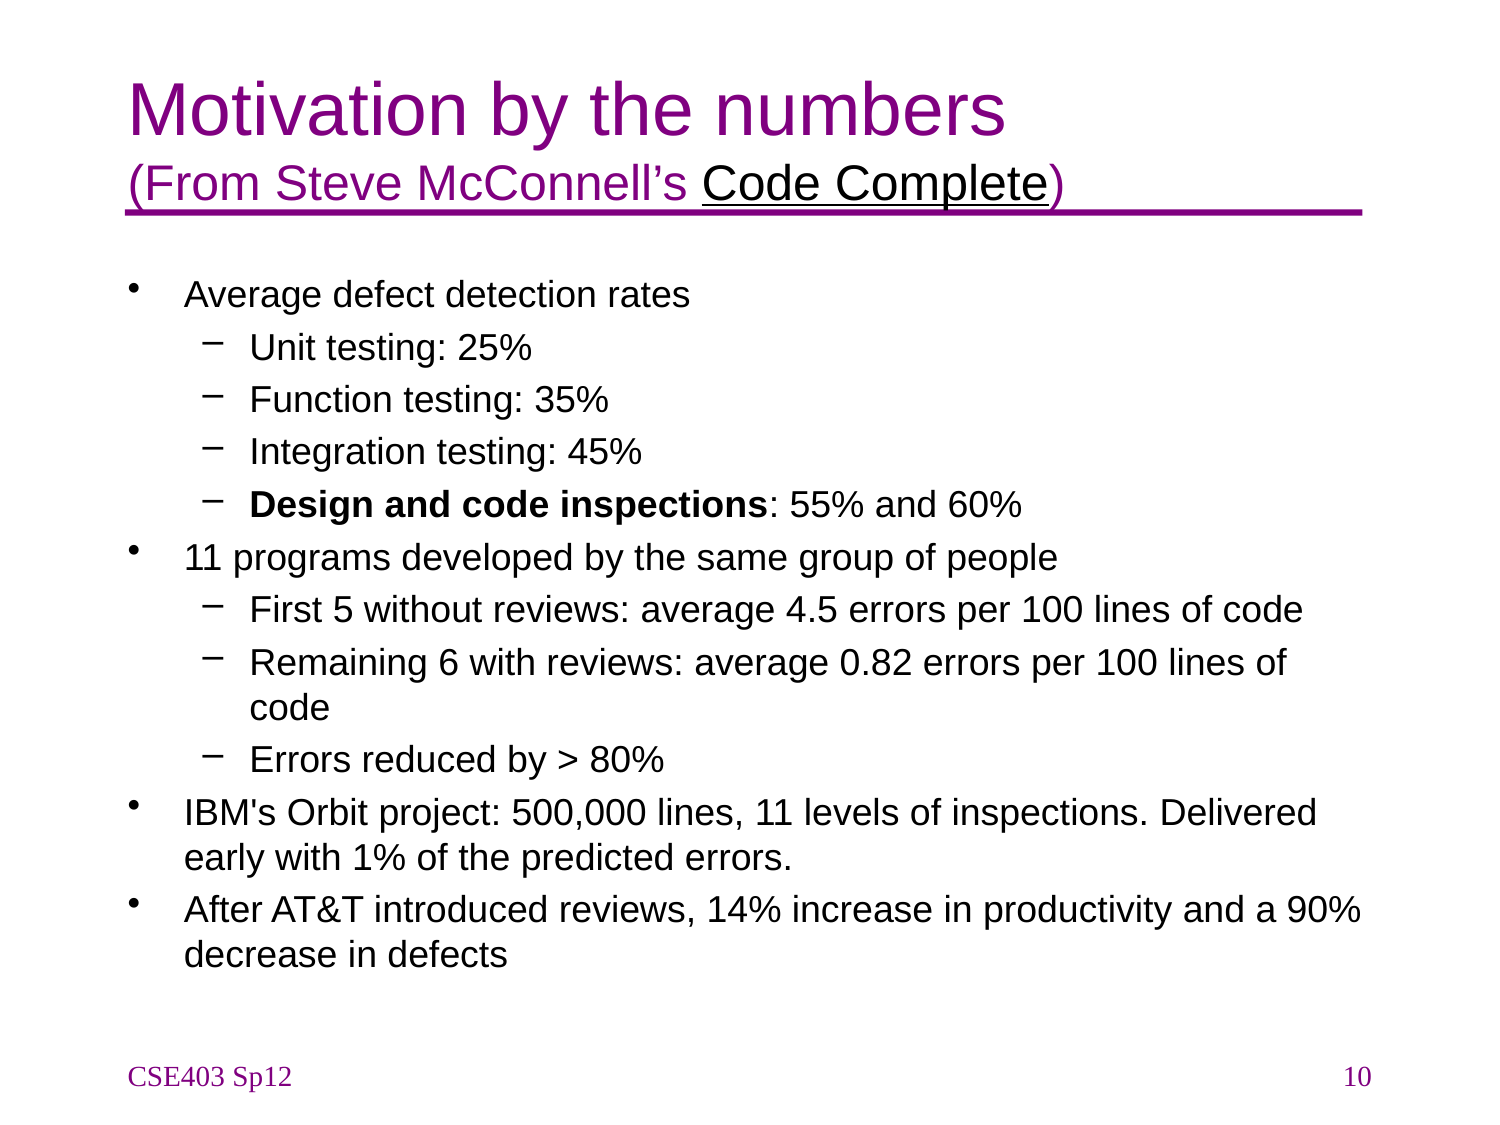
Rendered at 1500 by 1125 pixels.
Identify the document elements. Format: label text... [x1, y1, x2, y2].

slide_number CSE403 Sp12 [112, 1049, 426, 1125]
title Motivation by the numbers (From Steve McConnell’s Code Complete) [112, 41, 1388, 230]
slide_number 10 [1074, 1049, 1388, 1125]
list Average defect detection rates Unit testing: 25% Function testing: 35% Integration testing: 45% Design and code inspections: 55% and 60% 11 programs developed by the same group of people First 5 without reviews: average 4.5 errors per 100 lines of code Remaining 6 with reviews: average 0.82 errors per 100 lines of code Errors reduced by > 80% IBM's Orbit project: 500,000 lines, 11 levels of inspections. Delivered early with 1% of the predicted errors. After AT&T introduced reviews, 14% increase in productivity and a 90% decrease in defects [112, 262, 1388, 1001]
